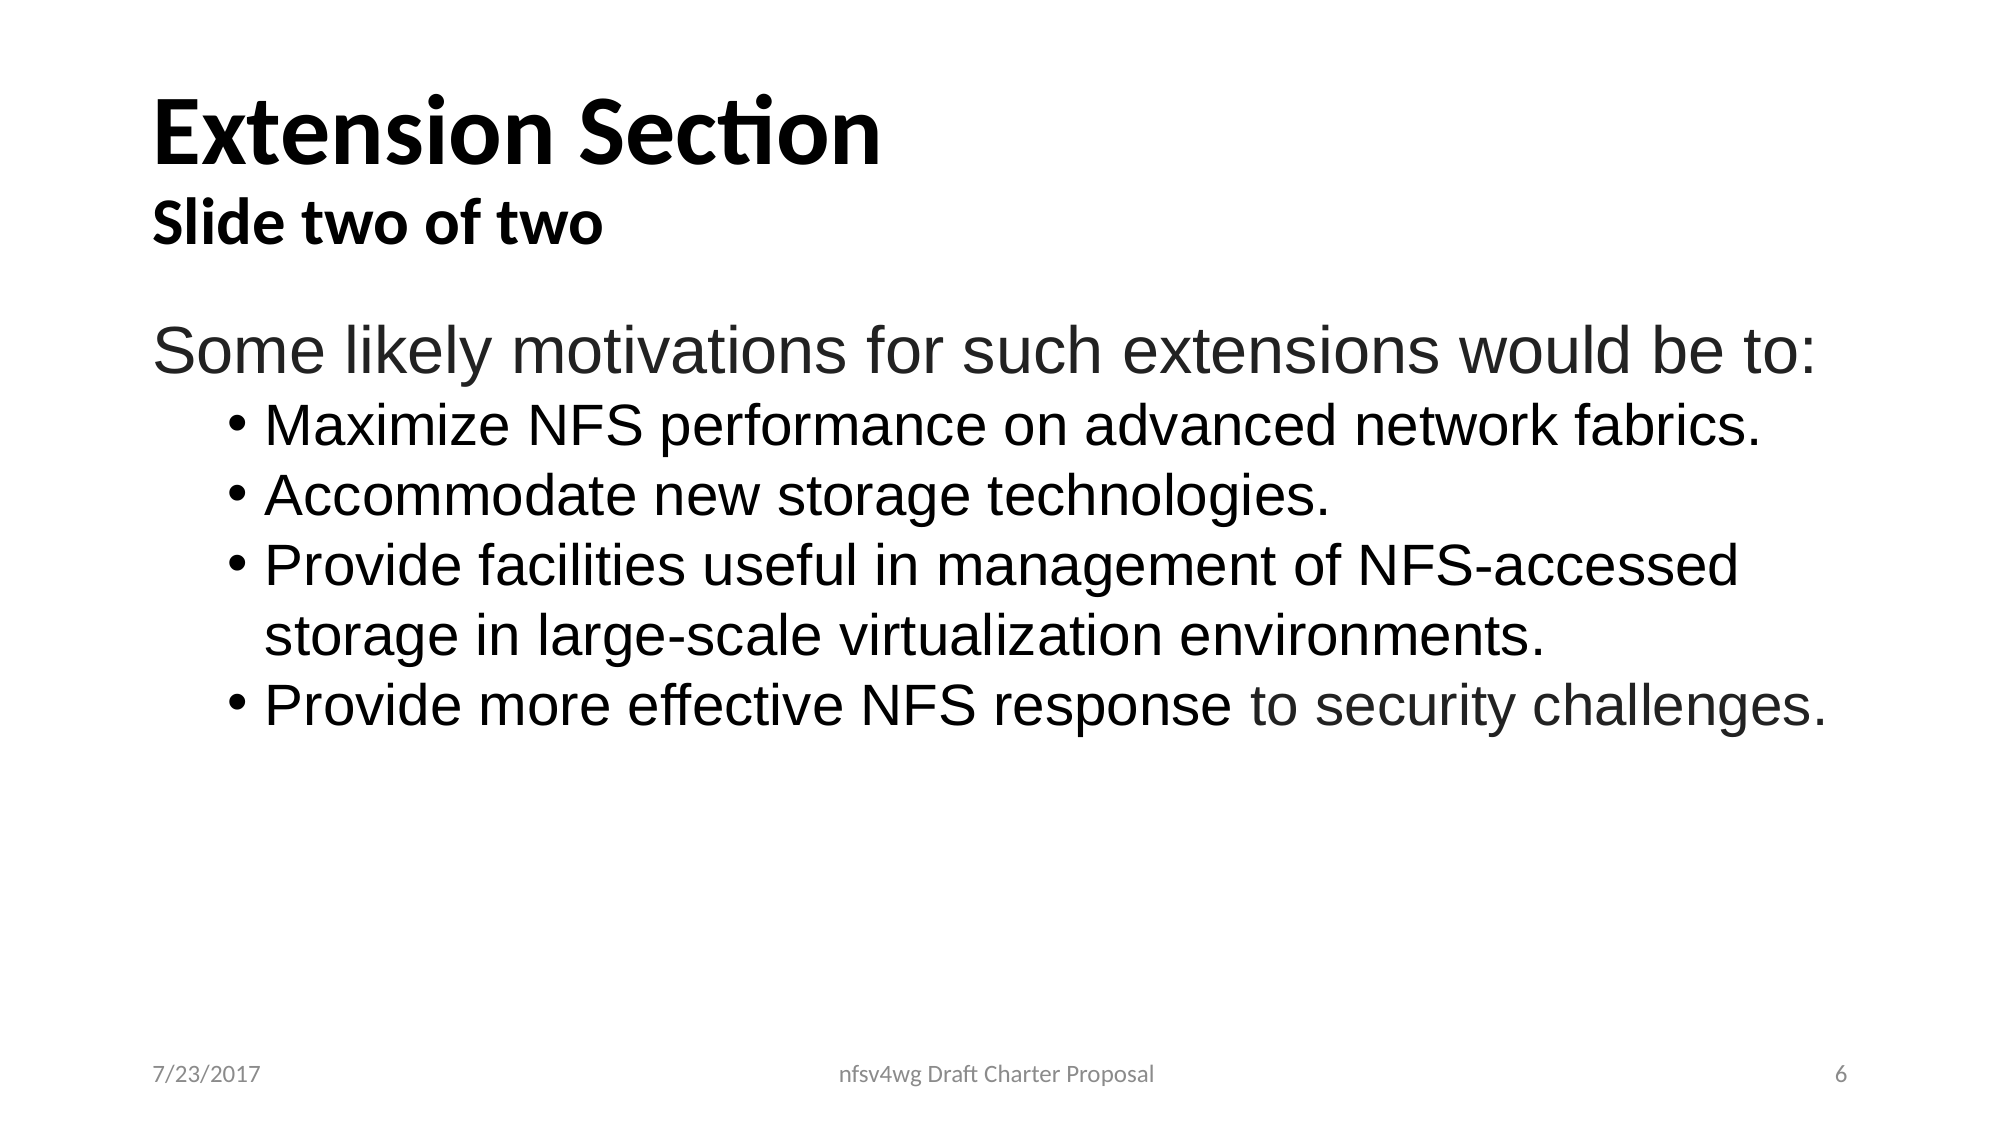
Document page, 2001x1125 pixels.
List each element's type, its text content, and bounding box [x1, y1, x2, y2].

footer nfsv4wg Draft Charter Proposal [662, 1042, 1338, 1103]
slide_number 6 [1412, 1042, 1863, 1103]
list Some likely motivations for such extensions would be to: Maximize NFS performance on advanced network fabrics. Accommodate new storage technologies. Provide facilities useful in management of NFS-accessed storage in large-scale virtualization environments. Provide more effective NFS response to security challenges. [137, 299, 1863, 1014]
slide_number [137, 1042, 588, 1103]
title Extension Section Slide two of two [137, 59, 1863, 278]
